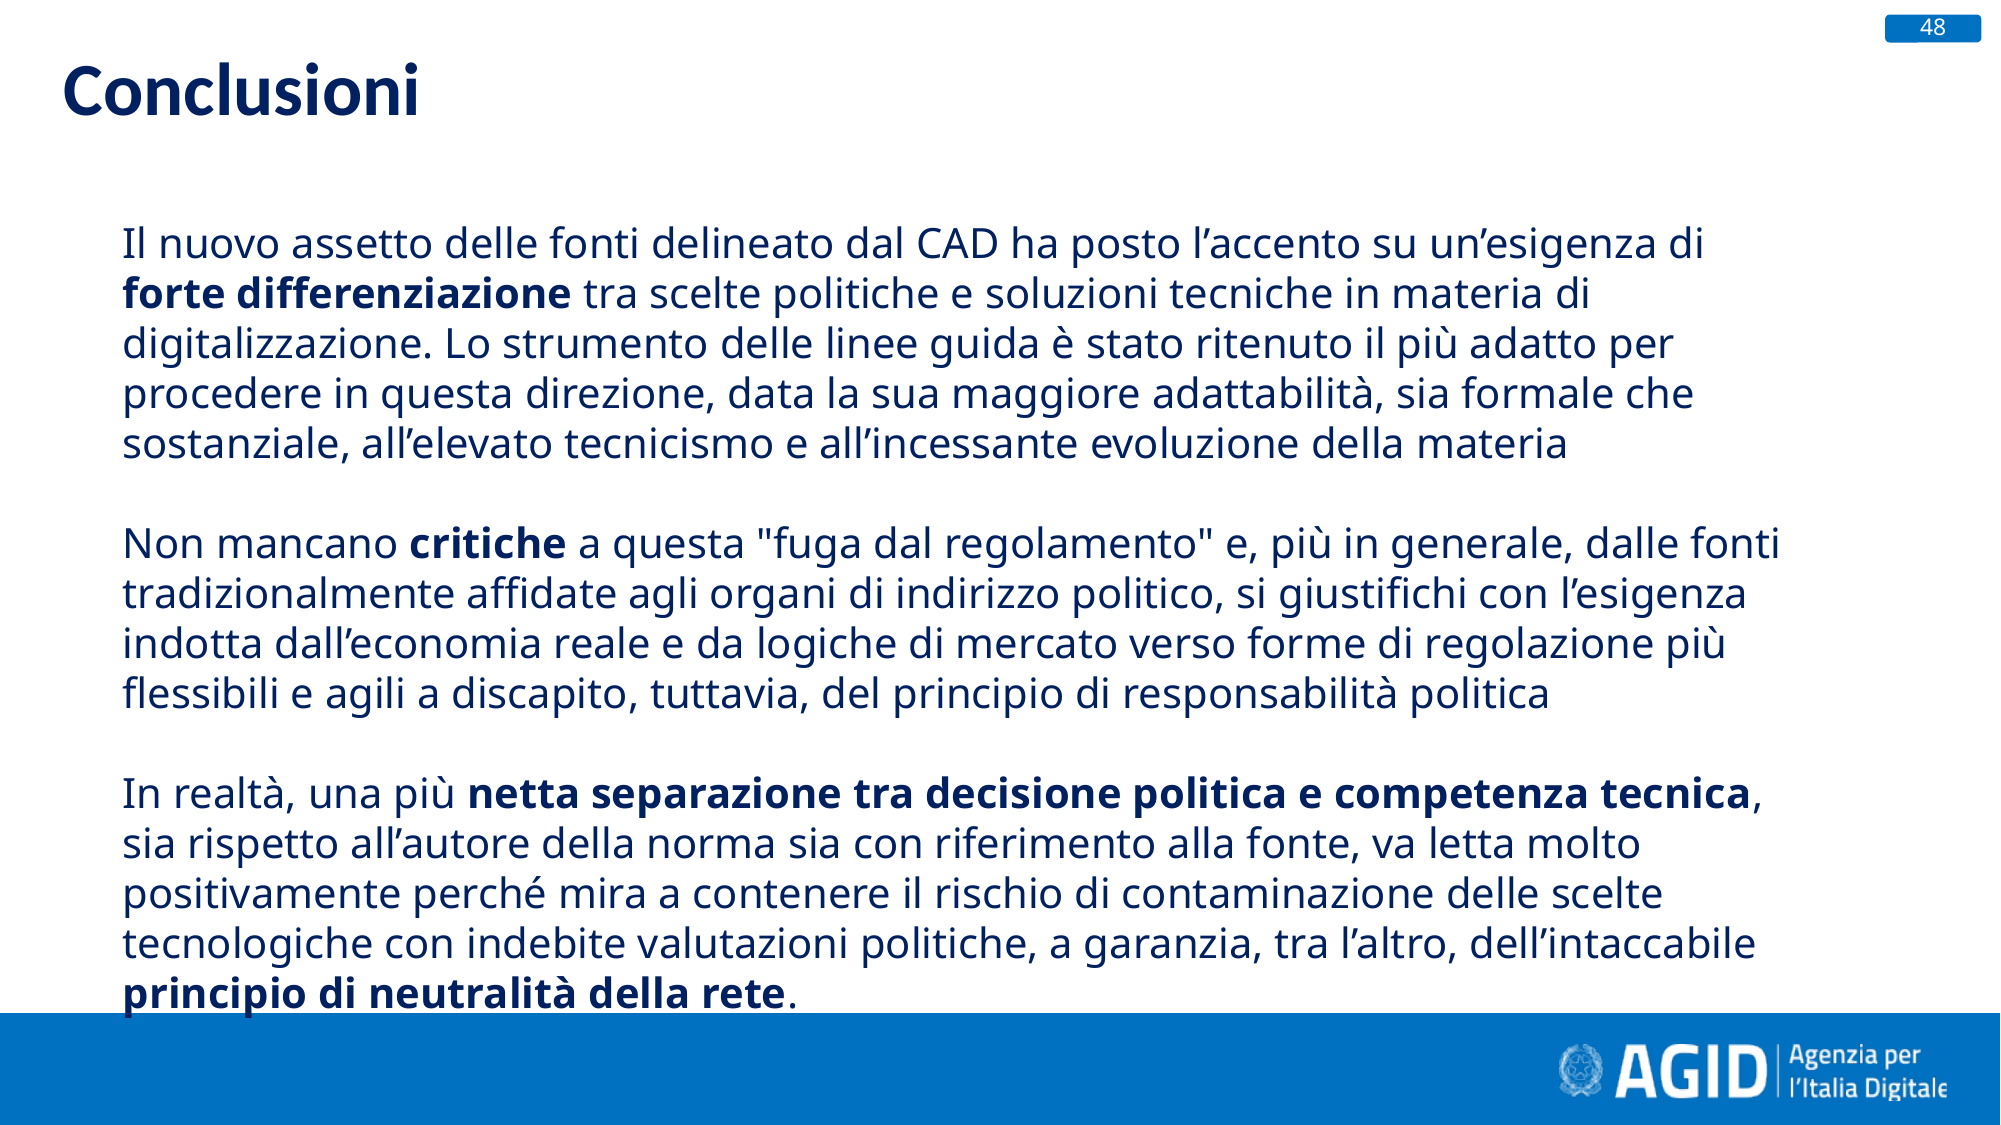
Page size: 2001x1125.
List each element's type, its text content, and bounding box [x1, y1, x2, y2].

text_box 48 [1885, 14, 1982, 43]
text_box Il nuovo assetto delle fonti delineato dal CAD ha posto l’accento su un’esigenza di forte differenziazione tra scelte politiche e soluzioni tecniche in materia di digitalizzazione. Lo strumento delle linee guida è stato ritenuto il più adatto per procedere in questa direzione, data la sua maggiore adattabilità, sia formale che sostanziale, all’elevato tecnicismo e all’incessante evoluzione della materia Non mancano critiche a questa "fuga dal regolamento" e, più in generale, dalle fonti tradizionalmente affidate agli organi di indirizzo politico, si giustifichi con l’esigenza indotta dall’economia reale e da logiche di mercato verso forme di regolazione più flessibili e agili a discapito, tuttavia, del principio di responsabilità politica In realtà, una più netta separazione tra decisione politica e competenza tecnica, sia rispetto all’autore della norma sia con riferimento alla fonte, va letta molto positivamente perché mira a contenere il rischio di contaminazione delle scelte tecnologiche con indebite valutazioni politiche, a garanzia, tra l’altro, dell’intaccabile principio di neutralità della rete. [107, 209, 1834, 1125]
text_box Conclusioni [48, 28, 1817, 155]
